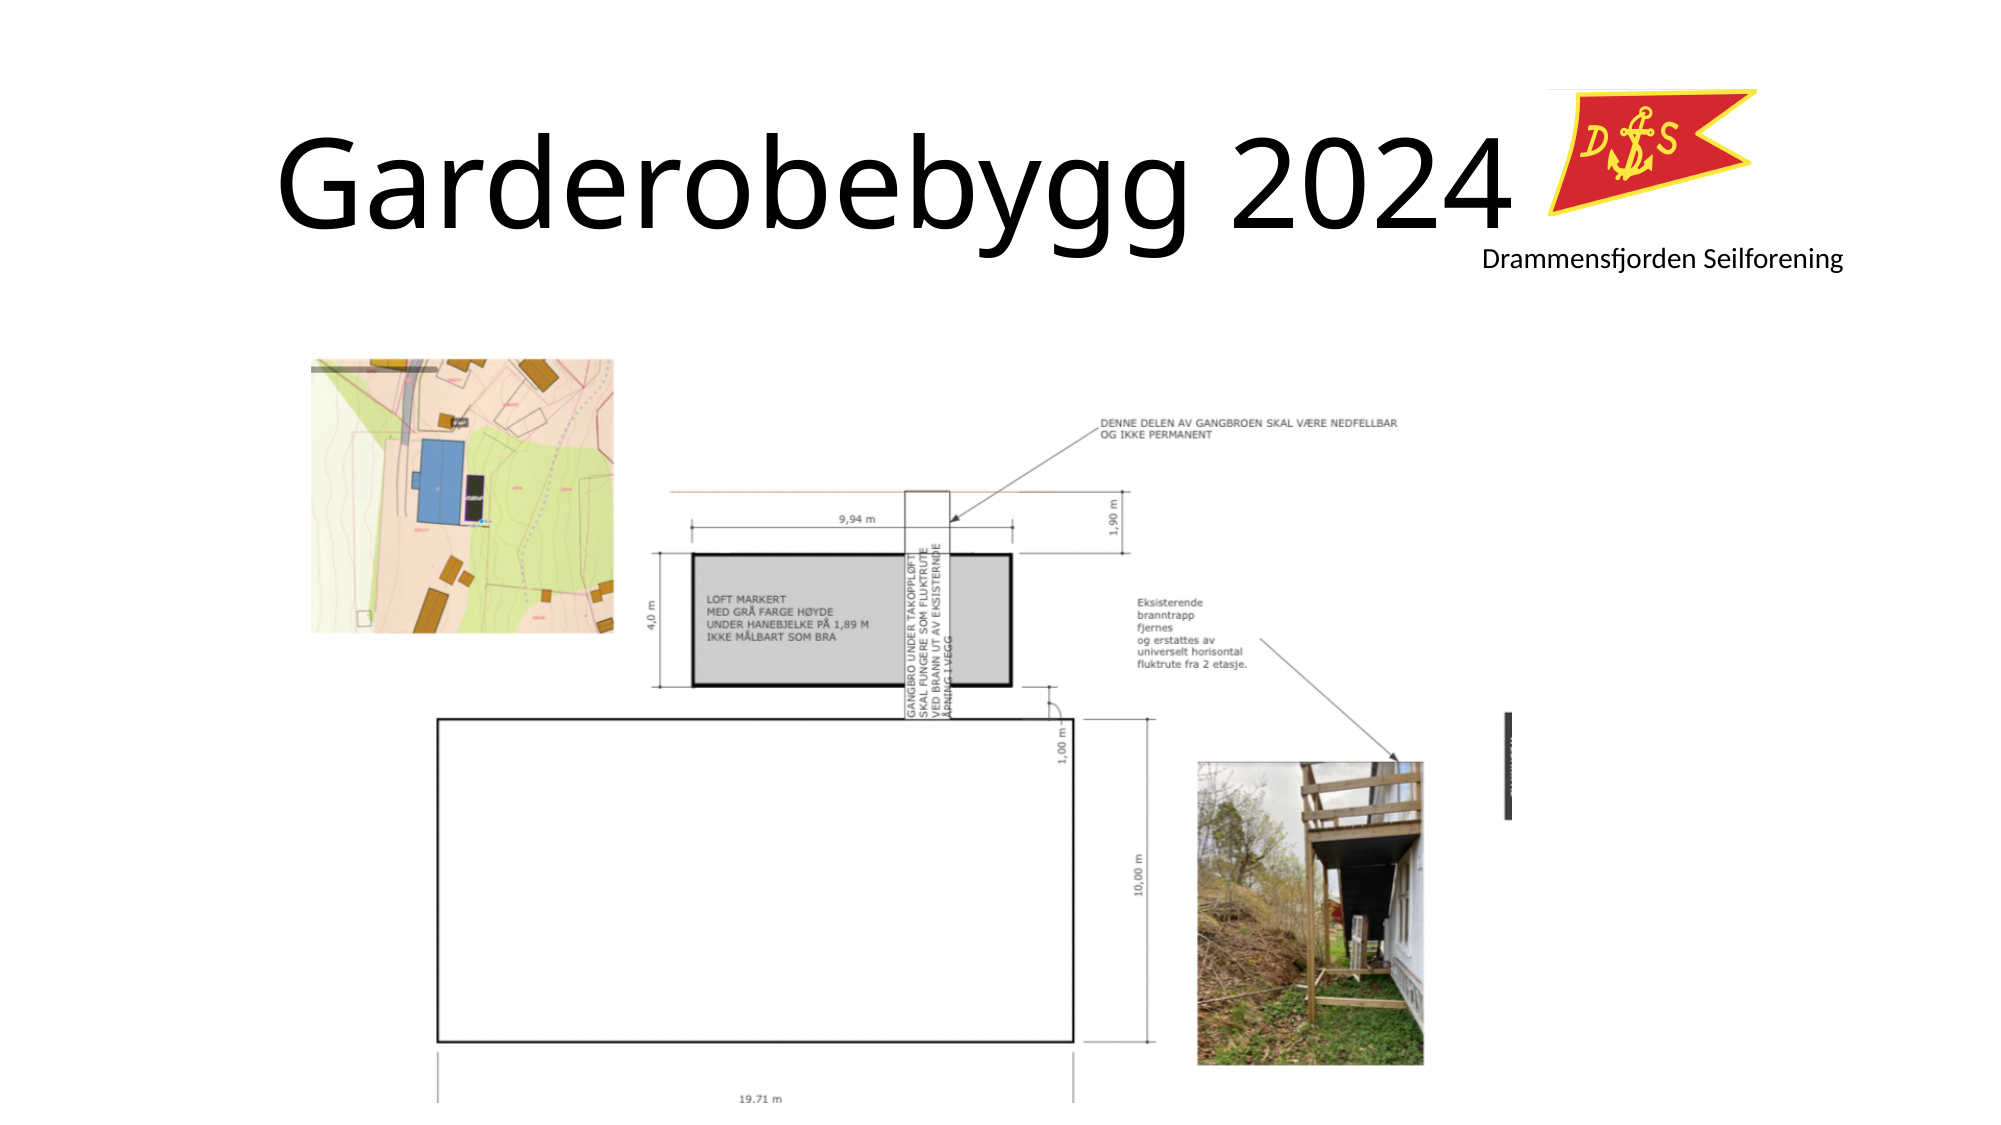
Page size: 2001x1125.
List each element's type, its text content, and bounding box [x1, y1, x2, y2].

title Garderobebygg 2024 [0, 41, 1789, 263]
picture [311, 354, 1512, 1103]
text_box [1364, 89, 1962, 283]
